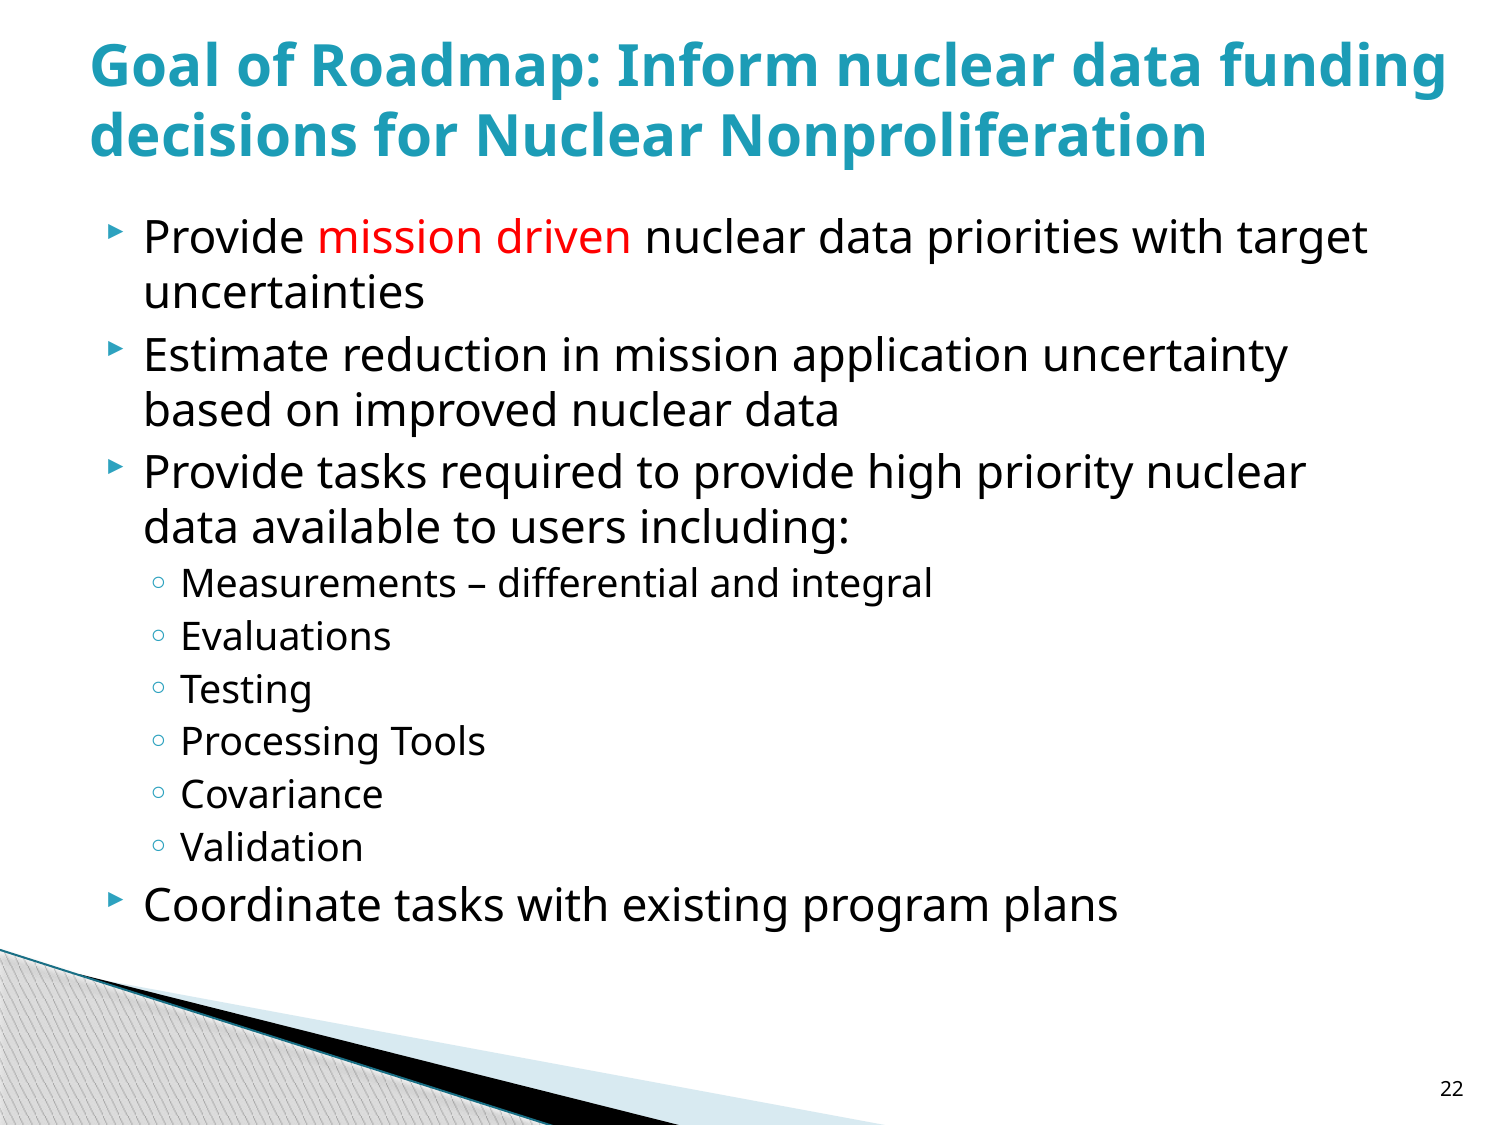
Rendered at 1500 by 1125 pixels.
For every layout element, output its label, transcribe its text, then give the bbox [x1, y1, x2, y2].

list Provide mission driven nuclear data priorities with target uncertainties Estimate reduction in mission application uncertainty based on improved nuclear data Provide tasks required to provide high priority nuclear data available to users including: Measurements – differential and integral Evaluations Testing Processing Tools Covariance Validation Coordinate tasks with existing program plans [75, 200, 1425, 943]
title Goal of Roadmap: Inform nuclear data funding decisions for Nuclear Nonproliferation [75, 4, 1479, 193]
slide_number 22 [1418, 1051, 1479, 1112]
